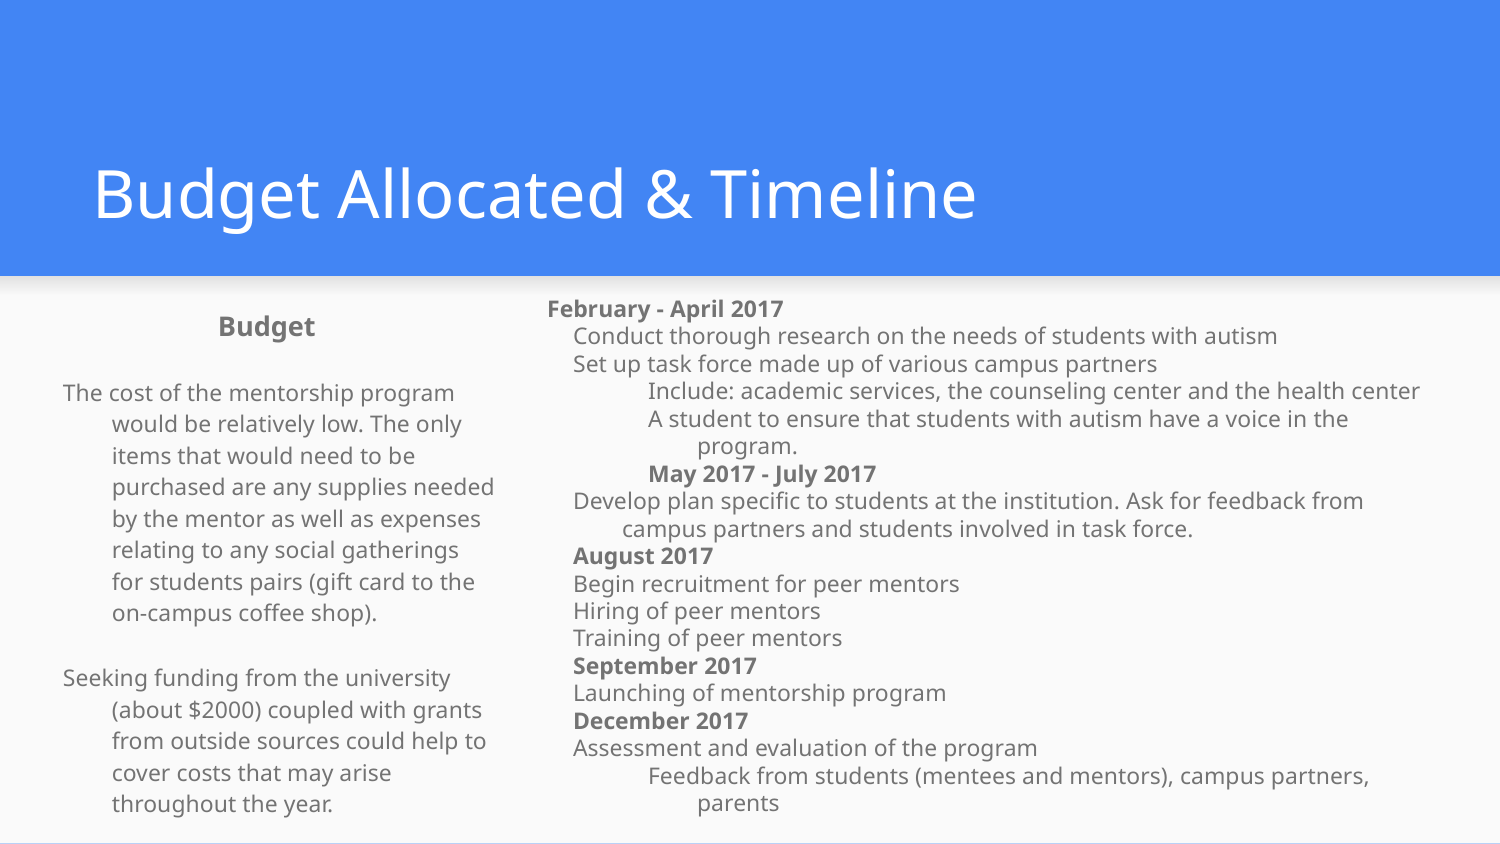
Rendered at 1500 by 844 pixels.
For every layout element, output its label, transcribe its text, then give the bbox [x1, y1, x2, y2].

list Budget The cost of the mentorship program would be relatively low. The only items that would need to be purchased are any supplies needed by the mentor as well as expenses relating to any social gatherings for students pairs (gift card to the on-campus coffee shop). Seeking funding from the university (about $2000) coupled with grants from outside sources could help to cover costs that may arise throughout the year. [21, 294, 512, 525]
list February - April 2017 Conduct thorough research on the needs of students with autism Set up task force made up of various campus partners Include: academic services, the counseling center and the health center A student to ensure that students with autism have a voice in the program. May 2017 - July 2017 Develop plan specific to students at the institution. Ask for feedback from campus partners and students involved in task force. August 2017 Begin recruitment for peer mentors Hiring of peer mentors Training of peer mentors September 2017 Launching of mentorship program December 2017 Assessment and evaluation of the program Feedback from students (mentees and mentors), campus partners, parents [532, 279, 1467, 844]
title Budget Allocated & Timeline [77, 121, 1427, 248]
